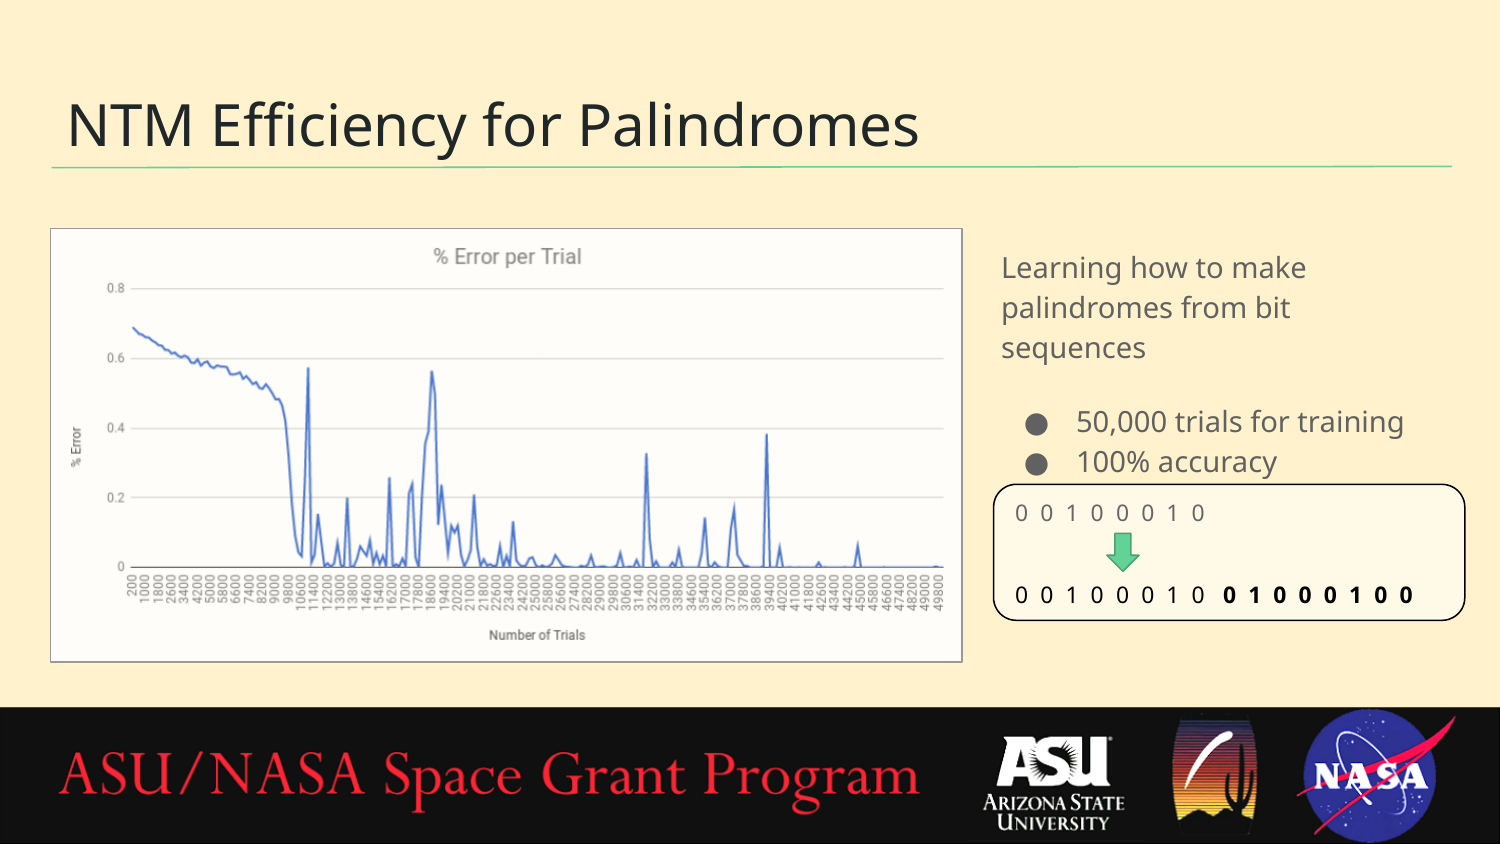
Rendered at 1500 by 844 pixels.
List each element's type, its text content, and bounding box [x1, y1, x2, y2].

text_box [1106, 533, 1139, 572]
text_box 0 0 1 0 0 0 1 0 0 0 1 0 0 0 1 0 0 1 0 0 0 1 0 0 [993, 484, 1465, 621]
picture [50, 228, 962, 662]
title NTM Efficiency for Palindromes [51, 72, 1449, 165]
picture [0, 707, 1500, 844]
list Learning how to make palindromes from bit sequences 50,000 trials for training 100% accuracy [986, 229, 1453, 485]
